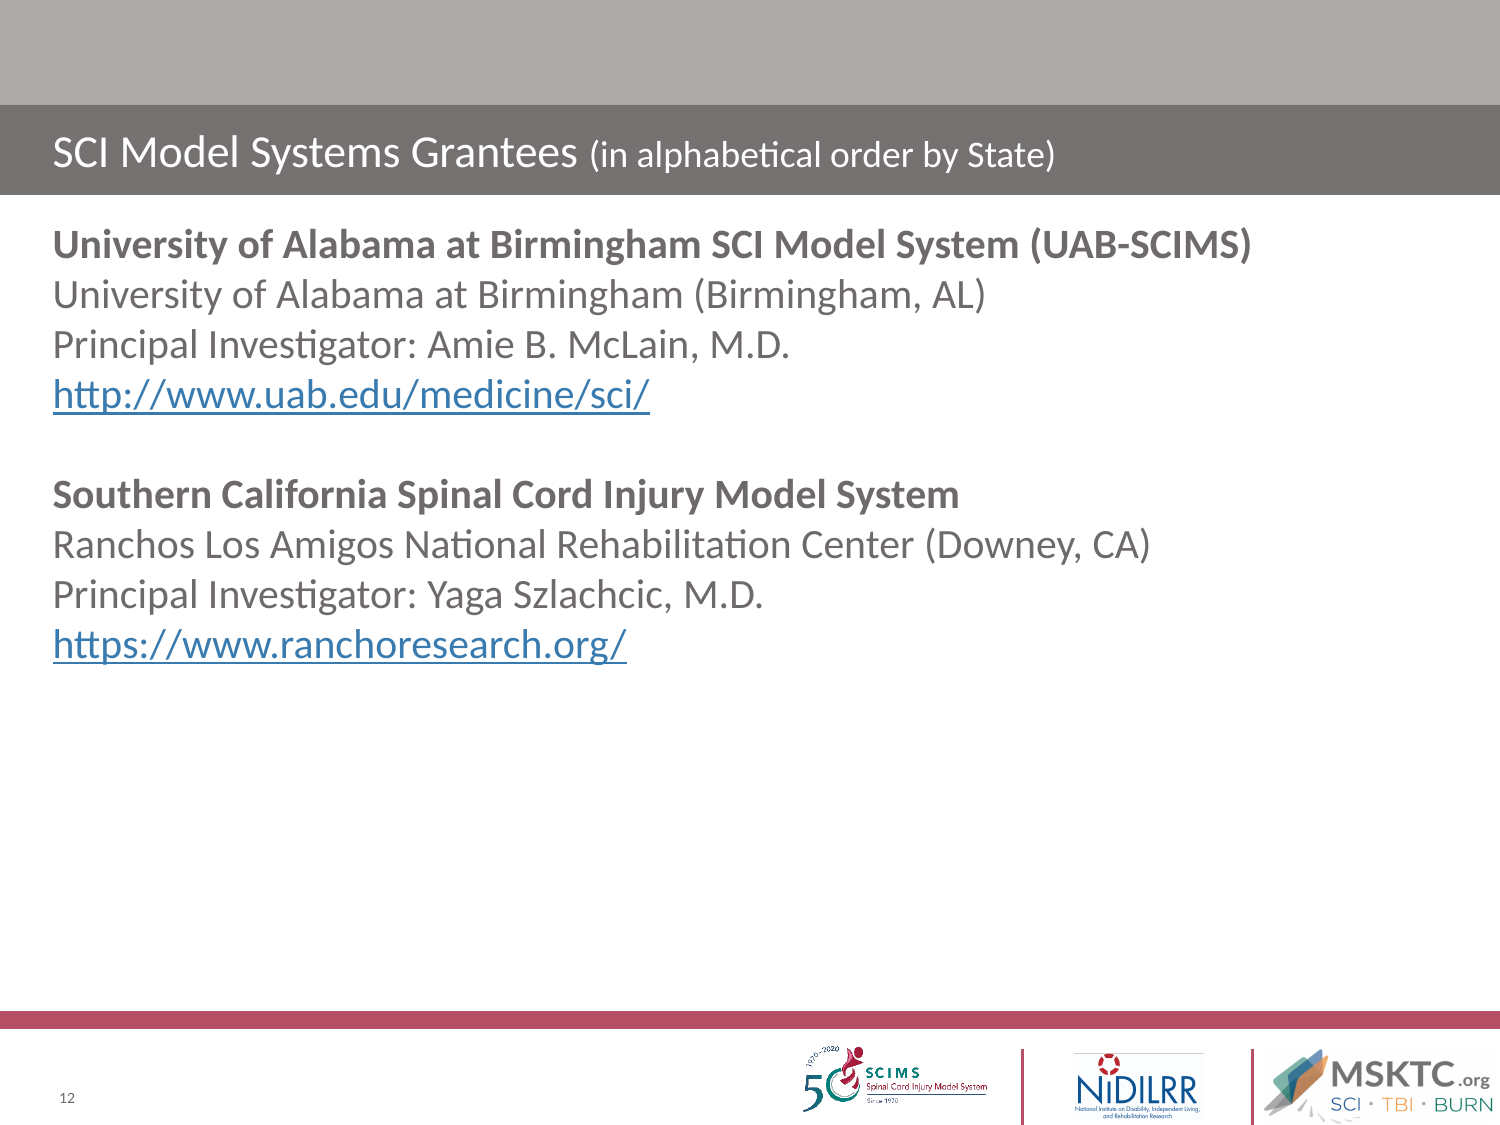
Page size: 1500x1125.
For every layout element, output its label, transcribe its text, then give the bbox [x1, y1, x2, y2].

picture [798, 1036, 1011, 1125]
slide_number 12 [56, 1088, 76, 1107]
picture [1073, 1052, 1204, 1121]
list University of Alabama at Birmingham SCI Model System (UAB-SCIMS) University of Alabama at Birmingham (Birmingham, AL) Principal Investigator: Amie B. McLain, M.D. http://www.uab.edu/medicine/sci/ Southern California Spinal Cord Injury Model System Ranchos Los Amigos National Rehabilitation Center (Downey, CA) Principal Investigator: Yaga Szlachcic, M.D. https://www.ranchoresearch.org/ [0, 194, 1500, 1012]
picture [1264, 1049, 1495, 1124]
title SCI Model Systems Grantees (in alphabetical order by State) [0, 104, 1500, 194]
